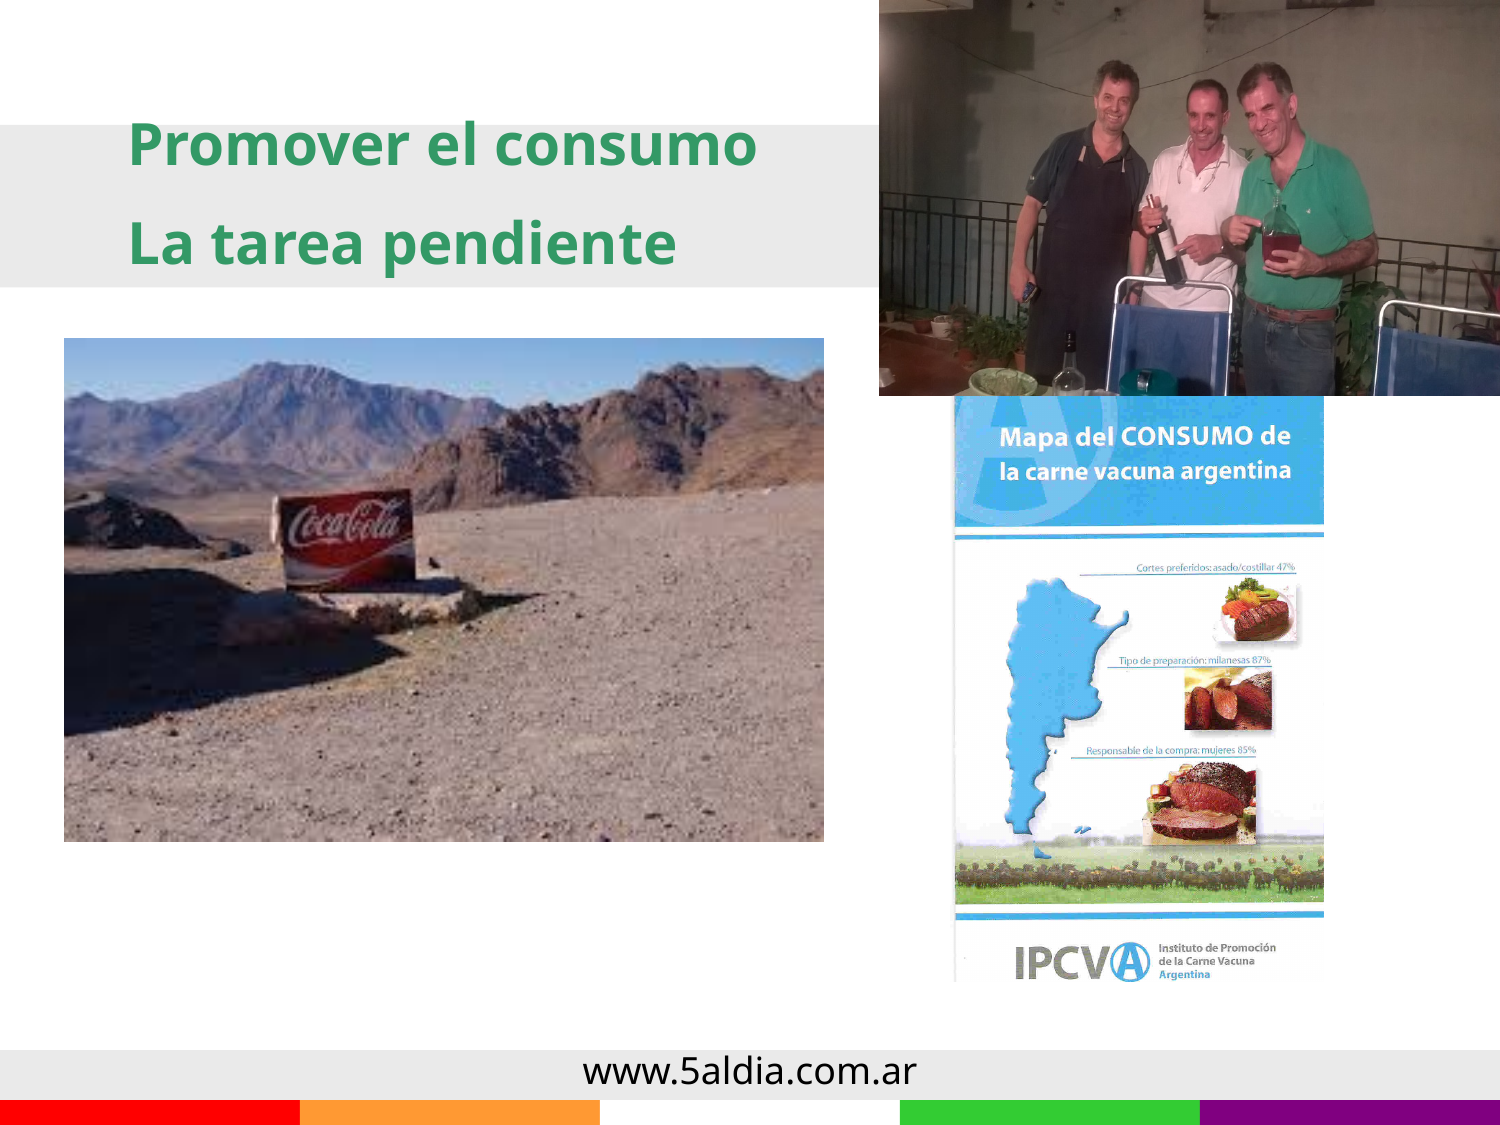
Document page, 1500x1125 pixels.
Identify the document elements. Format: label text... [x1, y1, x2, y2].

picture [879, 0, 1500, 396]
text_box Promover el consumo La tarea pendiente [112, 99, 874, 383]
picture [64, 337, 825, 842]
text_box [950, 405, 1324, 982]
